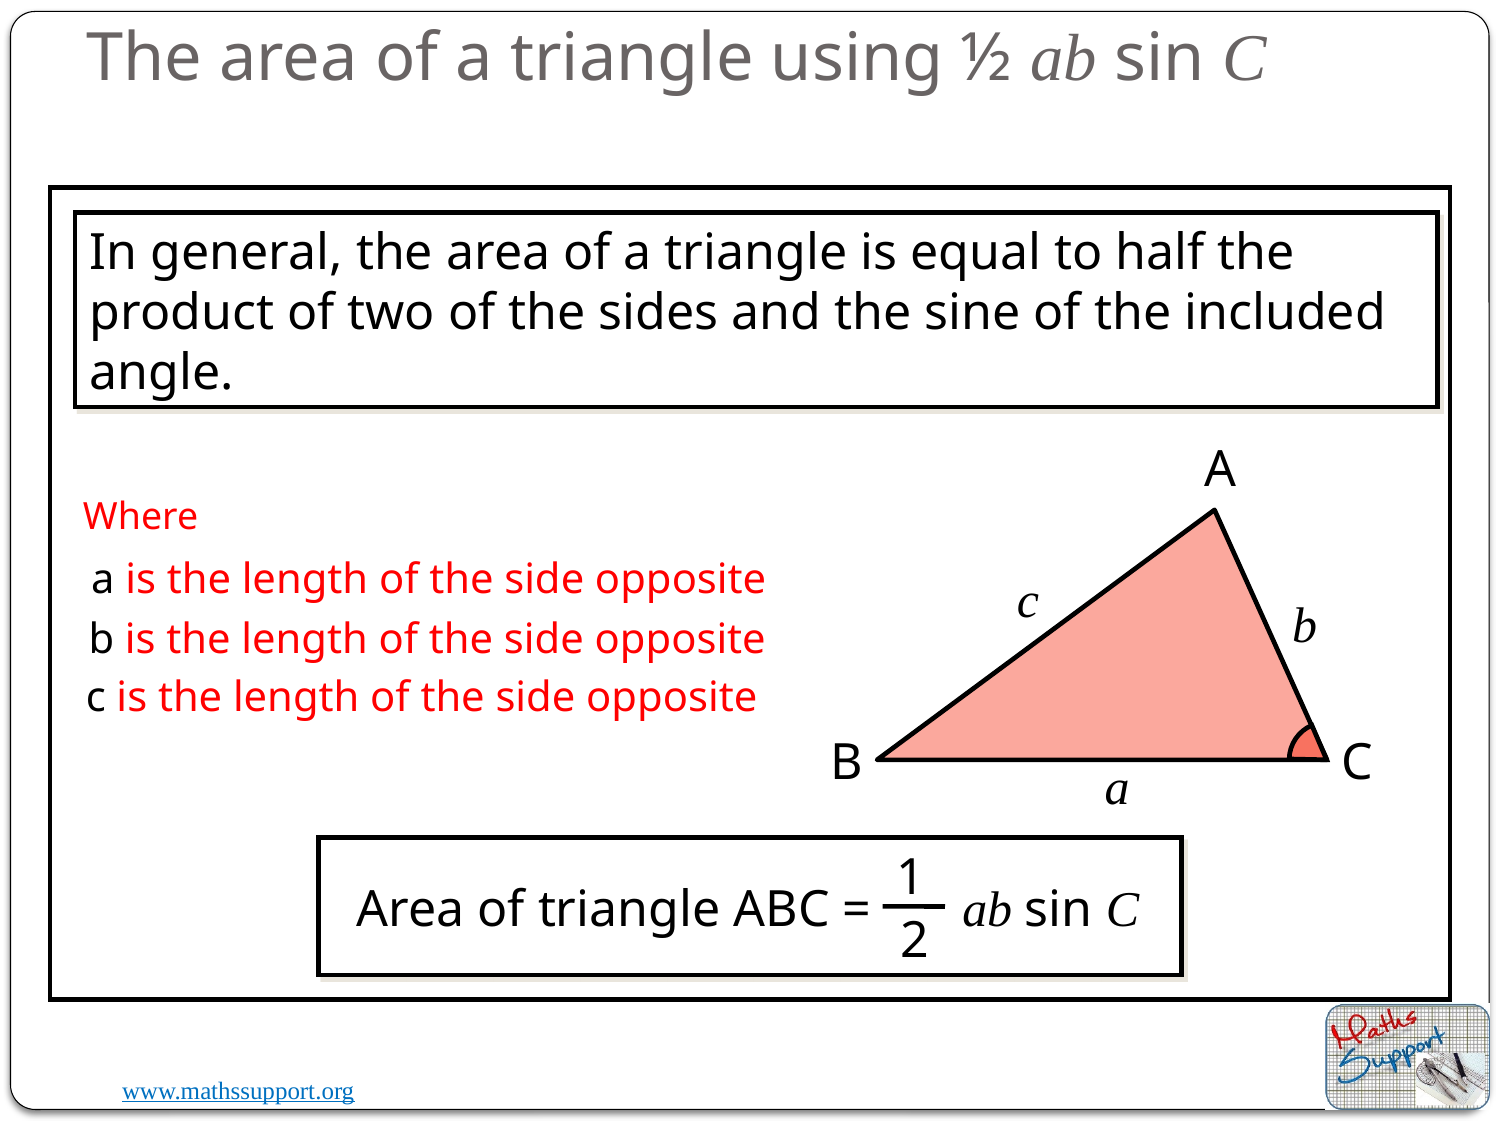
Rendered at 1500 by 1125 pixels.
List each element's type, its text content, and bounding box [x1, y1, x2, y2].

text_box [1289, 725, 1326, 760]
text_box [1324, 1004, 1488, 1106]
text_box [878, 509, 1312, 760]
text_box [356, 427, 1144, 815]
text_box Where [68, 484, 889, 545]
text_box [50, 187, 1450, 1000]
title The area of a triangle using ½ ab sin C [71, 27, 1422, 109]
text_box b [1277, 584, 1332, 660]
text_box B [815, 722, 878, 798]
text_box [80, 1074, 364, 1109]
text_box In general, the area of a triangle is equal to half the product of two of the sides and the sine of the included angle. [74, 212, 1438, 408]
text_box c [1002, 560, 1055, 635]
picture [1325, 1003, 1490, 1110]
text_box C [1326, 722, 1388, 798]
text_box a [1089, 747, 1145, 822]
text_box A [1189, 428, 1252, 504]
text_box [318, 837, 1182, 977]
